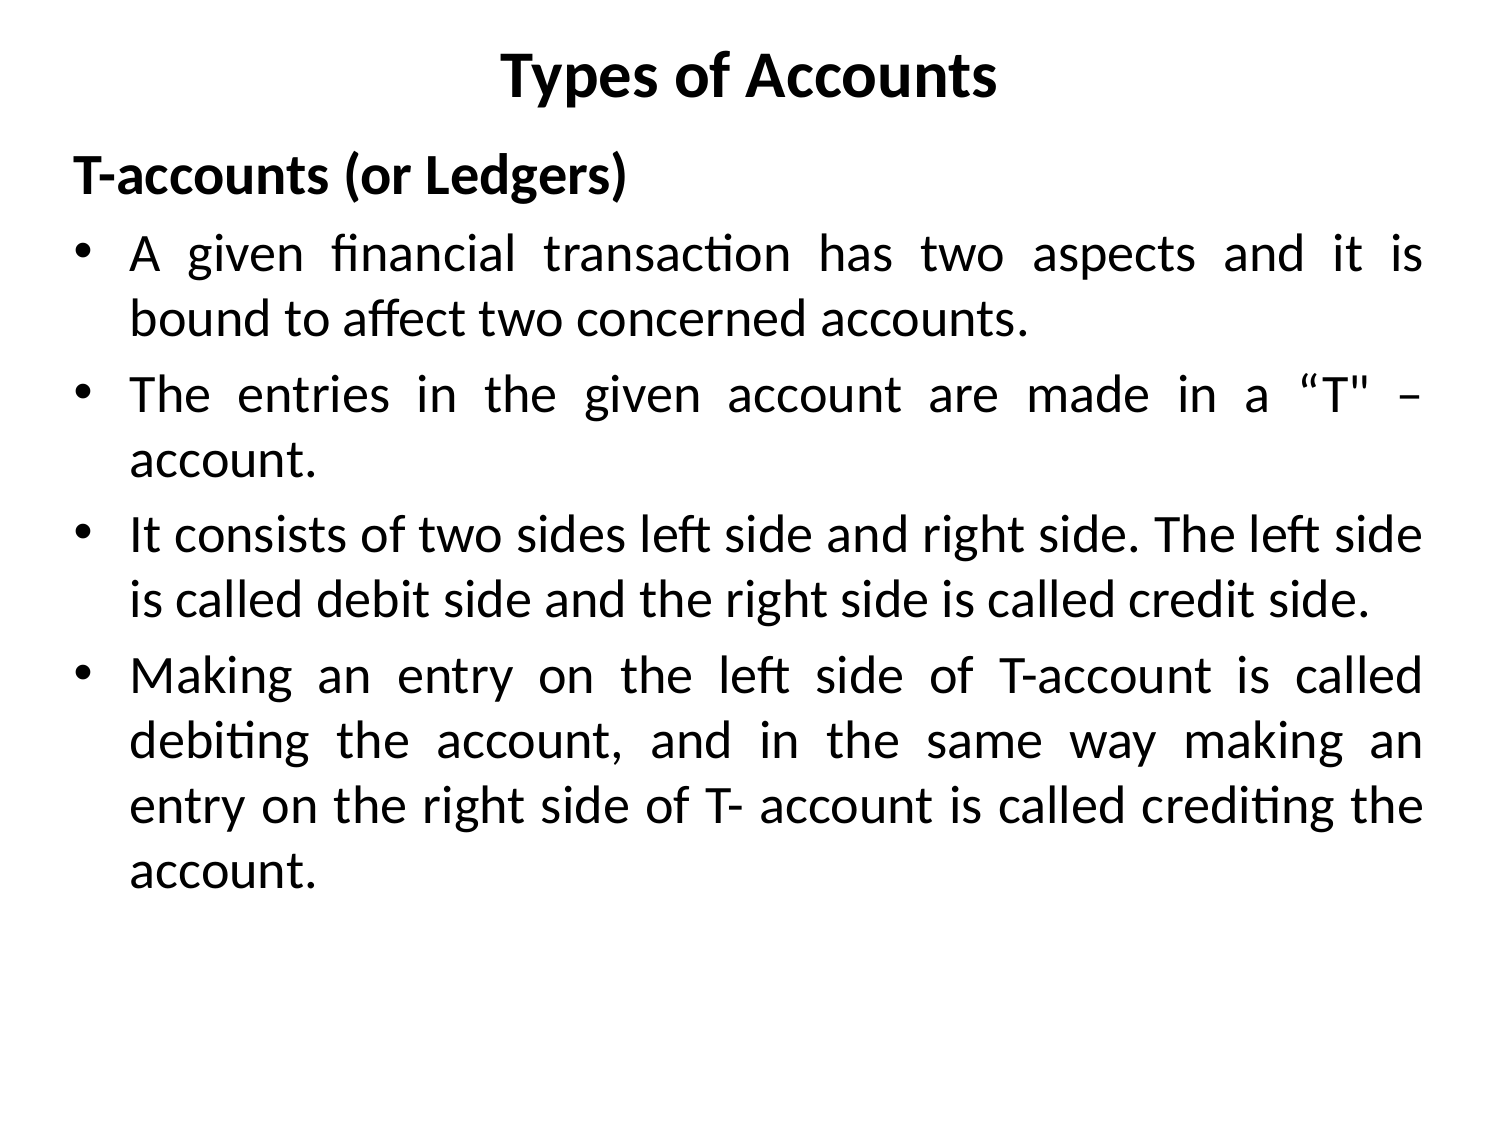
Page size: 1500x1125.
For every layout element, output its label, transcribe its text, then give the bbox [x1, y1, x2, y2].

list T-accounts (or Ledgers) A given financial transaction has two aspects and it is bound to affect two concerned accounts. The entries in the given account are made in a “T" – account. It consists of two sides left side and right side. The left side is called debit side and the right side is called credit side. Making an entry on the left side of T-account is called debiting the account, and in the same way making an entry on the right side of T- account is called crediting the account. [58, 128, 1442, 1067]
title Types of Accounts [75, 23, 1425, 119]
